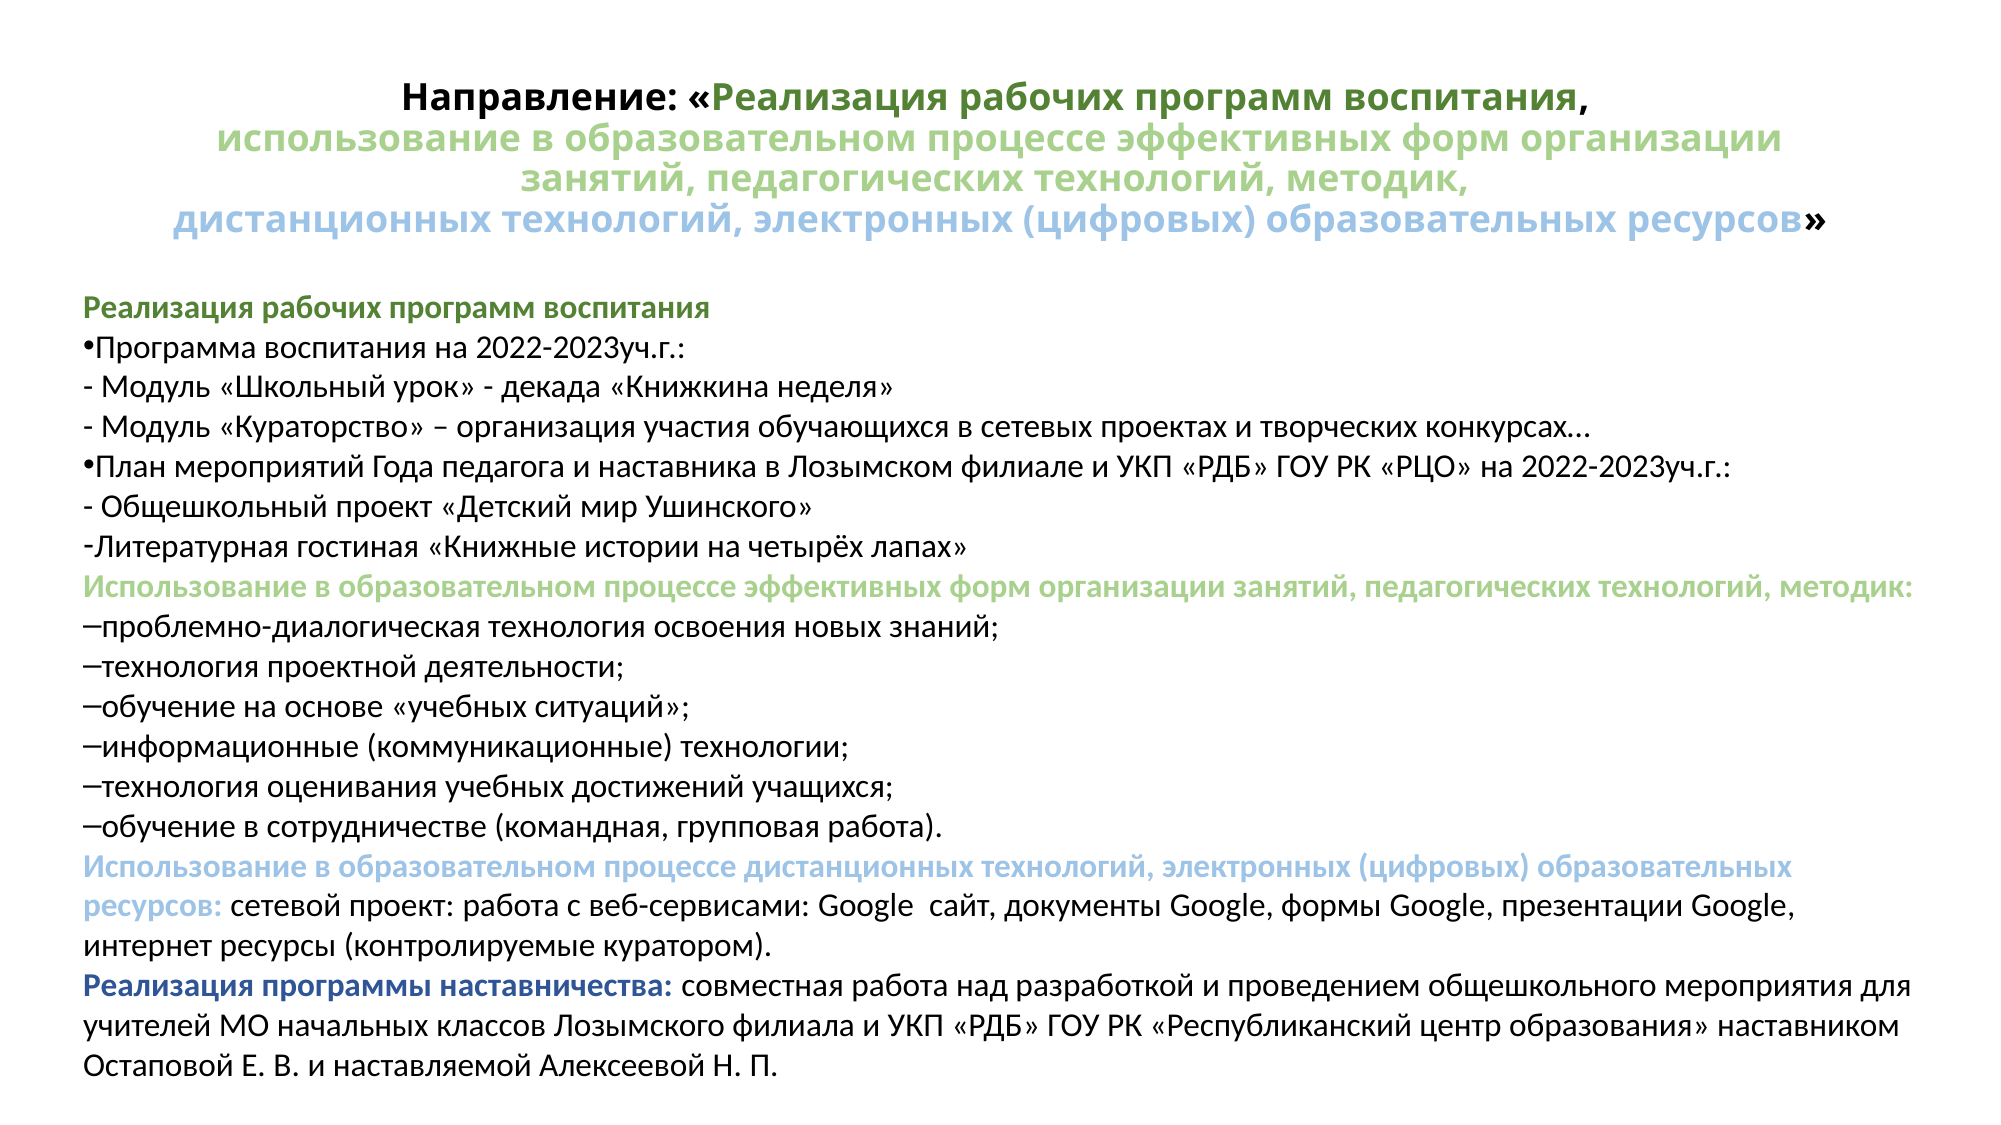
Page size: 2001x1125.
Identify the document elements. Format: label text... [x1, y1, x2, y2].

title Направление: «Реализация рабочих программ воспитания, использование в образовательном процессе эффективных форм организации занятий, педагогических технологий, методик, дистанционных технологий, электронных (цифровых) образовательных ресурсов» [137, 59, 1863, 260]
list Реализация рабочих программ воспитания Программа воспитания на 2022-2023уч.г.: - Модуль «Школьный урок» - декада «Книжкина неделя» - Модуль «Кураторство» – организация участия обучающихся в сетевых проектах и творческих конкурсах… План мероприятий Года педагога и наставника в Лозымском филиале и УКП «РДБ» ГОУ РК «РЦО» на 2022-2023уч.г.: - Общешкольный проект «Детский мир Ушинского» Литературная гостиная «Книжные истории на четырёх лапах» Использование в образовательном процессе эффективных форм организации занятий, педагогических технологий, методик: проблемно-диалогическая технология освоения новых знаний; технология проектной деятельности; обучение на основе «учебных ситуаций»; информационные (коммуникационные) технологии; технология оценивания учебных достижений учащихся; обучение в сотрудничестве (командная, групповая работа). Использование в образовательном процессе дистанционных технологий, электронных (цифровых) образовательных ресурсов: сетевой проект: работа с веб-сервисами: Google сайт, документы Google, формы Google, презентации Google, интернет ресурсы (контролируемые куратором). Реализация программы наставничества: совместная работа над разработкой и проведением общешкольного мероприятия для учителей МО начальных классов Лозымского филиала и УКП «РДБ» ГОУ РК «Республиканский центр образования» наставником Остаповой Е. В. и наставляемой Алексеевой Н. П. [68, 277, 1941, 1107]
